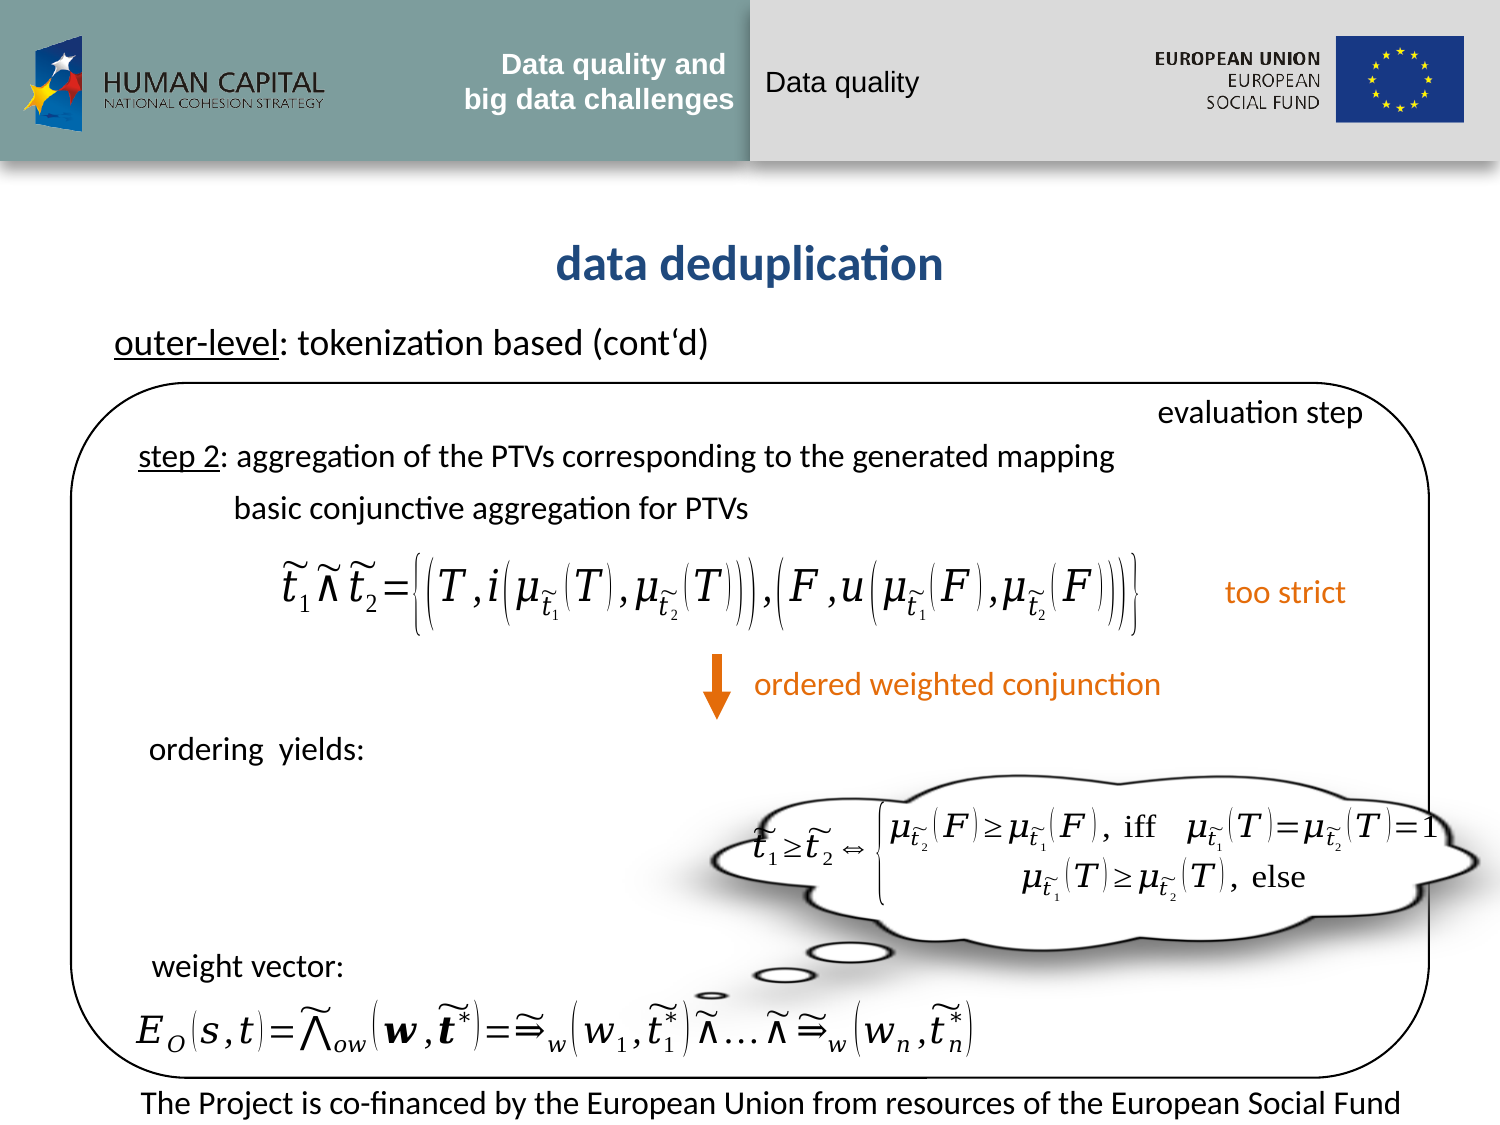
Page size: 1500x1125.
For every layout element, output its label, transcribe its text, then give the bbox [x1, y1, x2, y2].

text_box step 2: aggregation of the PTVs corresponding to the generated mapping [123, 427, 1400, 482]
title Data quality and big data challenges [0, 0, 750, 161]
text_box too strict [1210, 563, 1362, 618]
list Data quality [750, 0, 1500, 161]
picture [15, 23, 326, 133]
picture [609, 767, 1500, 1047]
text_box The Project is co-financed by the European Union from resources of the European Social Fund [125, 1073, 1418, 1125]
text_box data deduplication [540, 222, 960, 298]
text_box outer-level: tokenization based (cont‘d) [99, 310, 1125, 371]
text_box basic conjunctive aggregation for PTVs [218, 479, 1369, 534]
picture [1154, 36, 1465, 123]
text_box evaluation step [676, 382, 1379, 427]
text_box ordered weighted conjunction [739, 654, 1177, 710]
text_box [70, 382, 1429, 1073]
